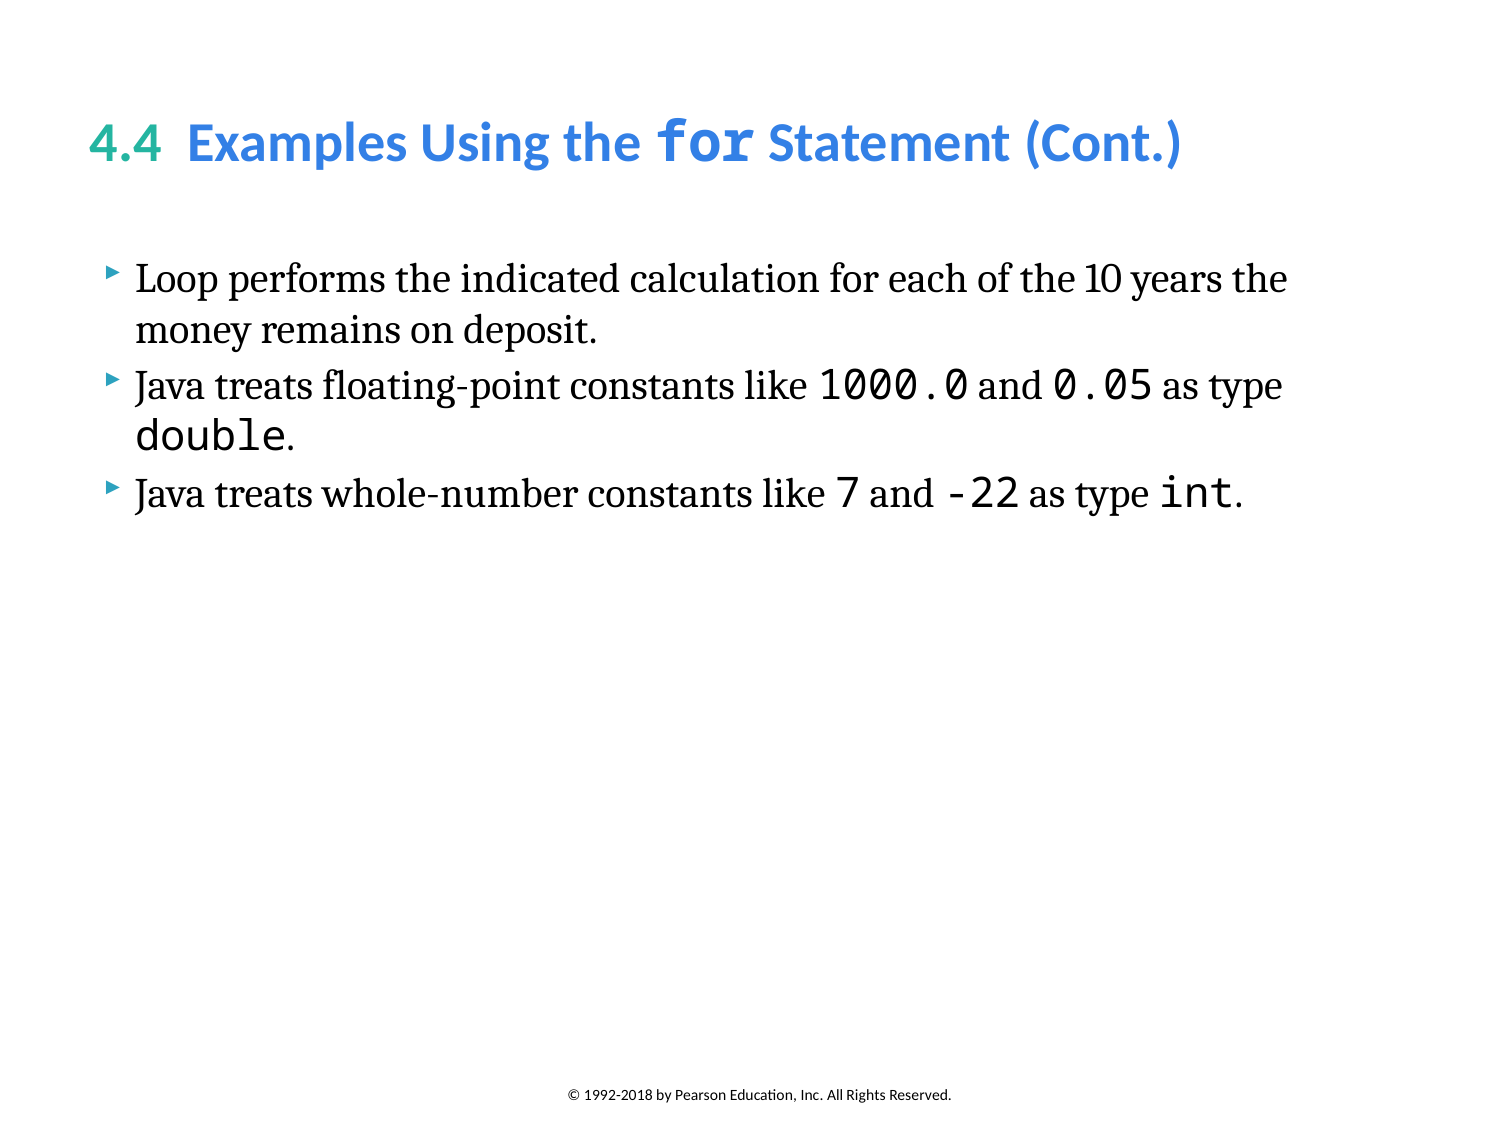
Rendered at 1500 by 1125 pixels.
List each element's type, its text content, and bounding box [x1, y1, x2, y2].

title 4.4 Examples Using the for Statement (Cont.) [75, 45, 1425, 233]
list Loop performs the indicated calculation for each of the 10 years the money remains on deposit. Java treats floating-point constants like 1000.0 and 0.05 as type double. Java treats whole-number constants like 7 and -22 as type int. [75, 242, 1425, 986]
footer © 1992-2018 by Pearson Education, Inc. All Rights Reserved. [552, 1051, 1419, 1112]
